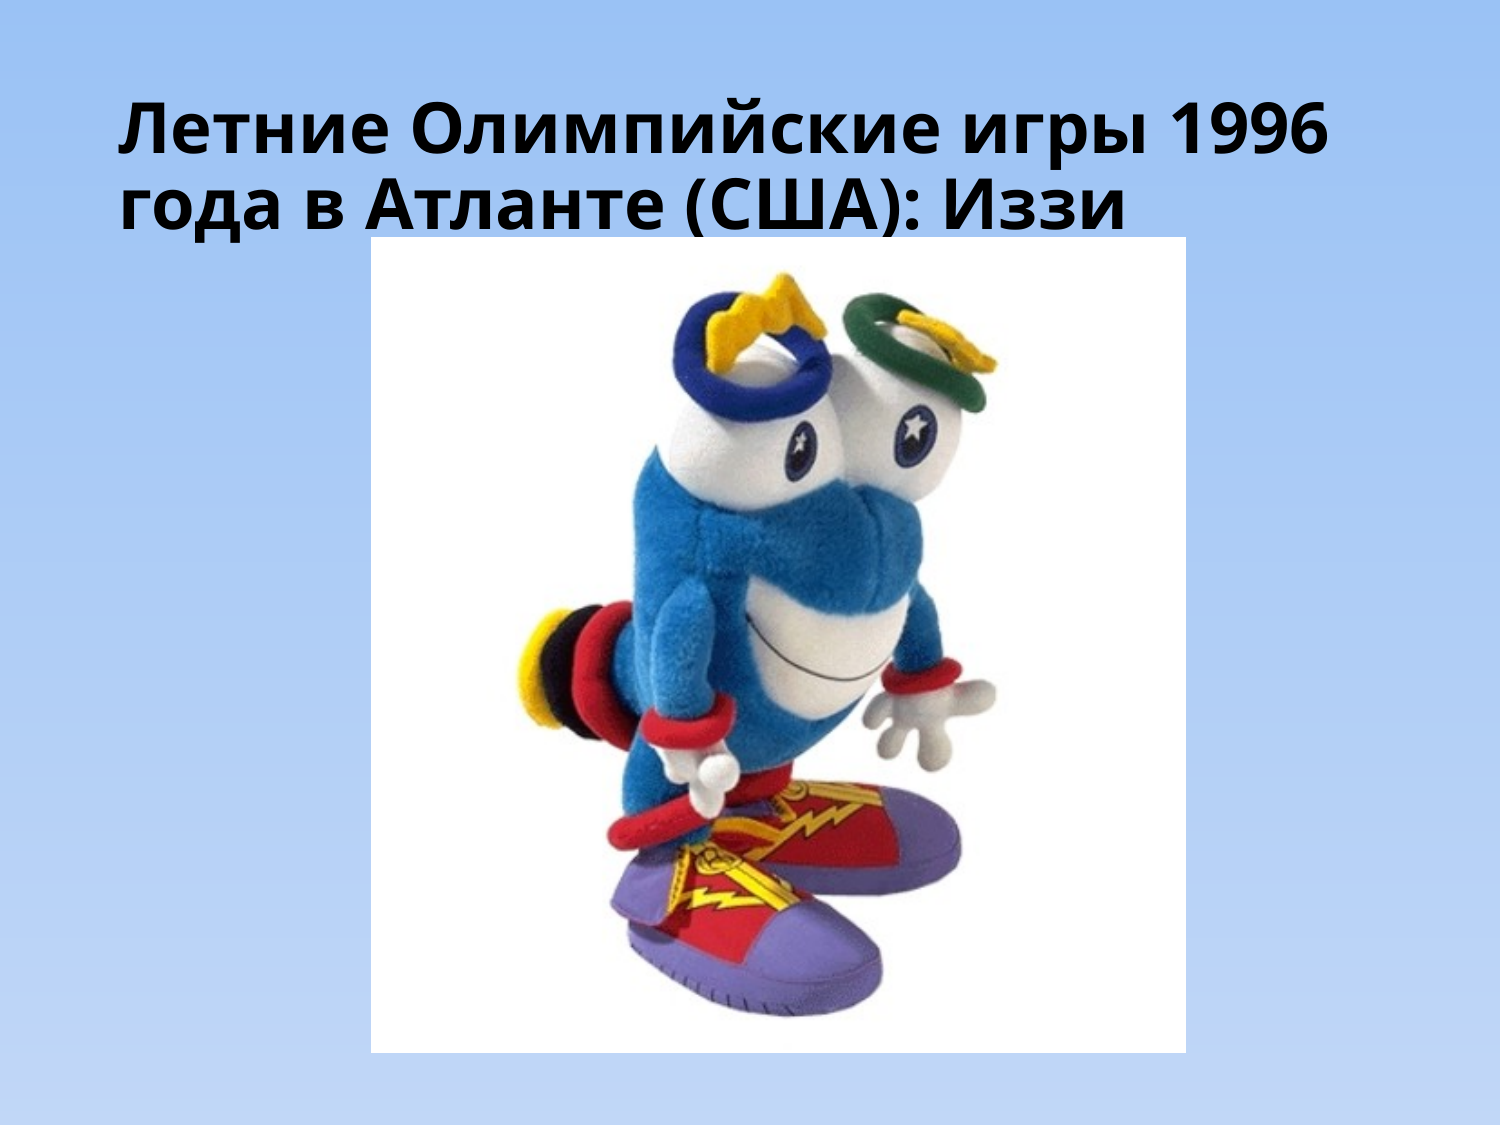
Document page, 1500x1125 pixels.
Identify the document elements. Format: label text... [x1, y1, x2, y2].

title Летние Олимпийские игры 1996 года в Атланте (США): Иззи [103, 59, 1397, 278]
picture [371, 237, 1186, 1053]
